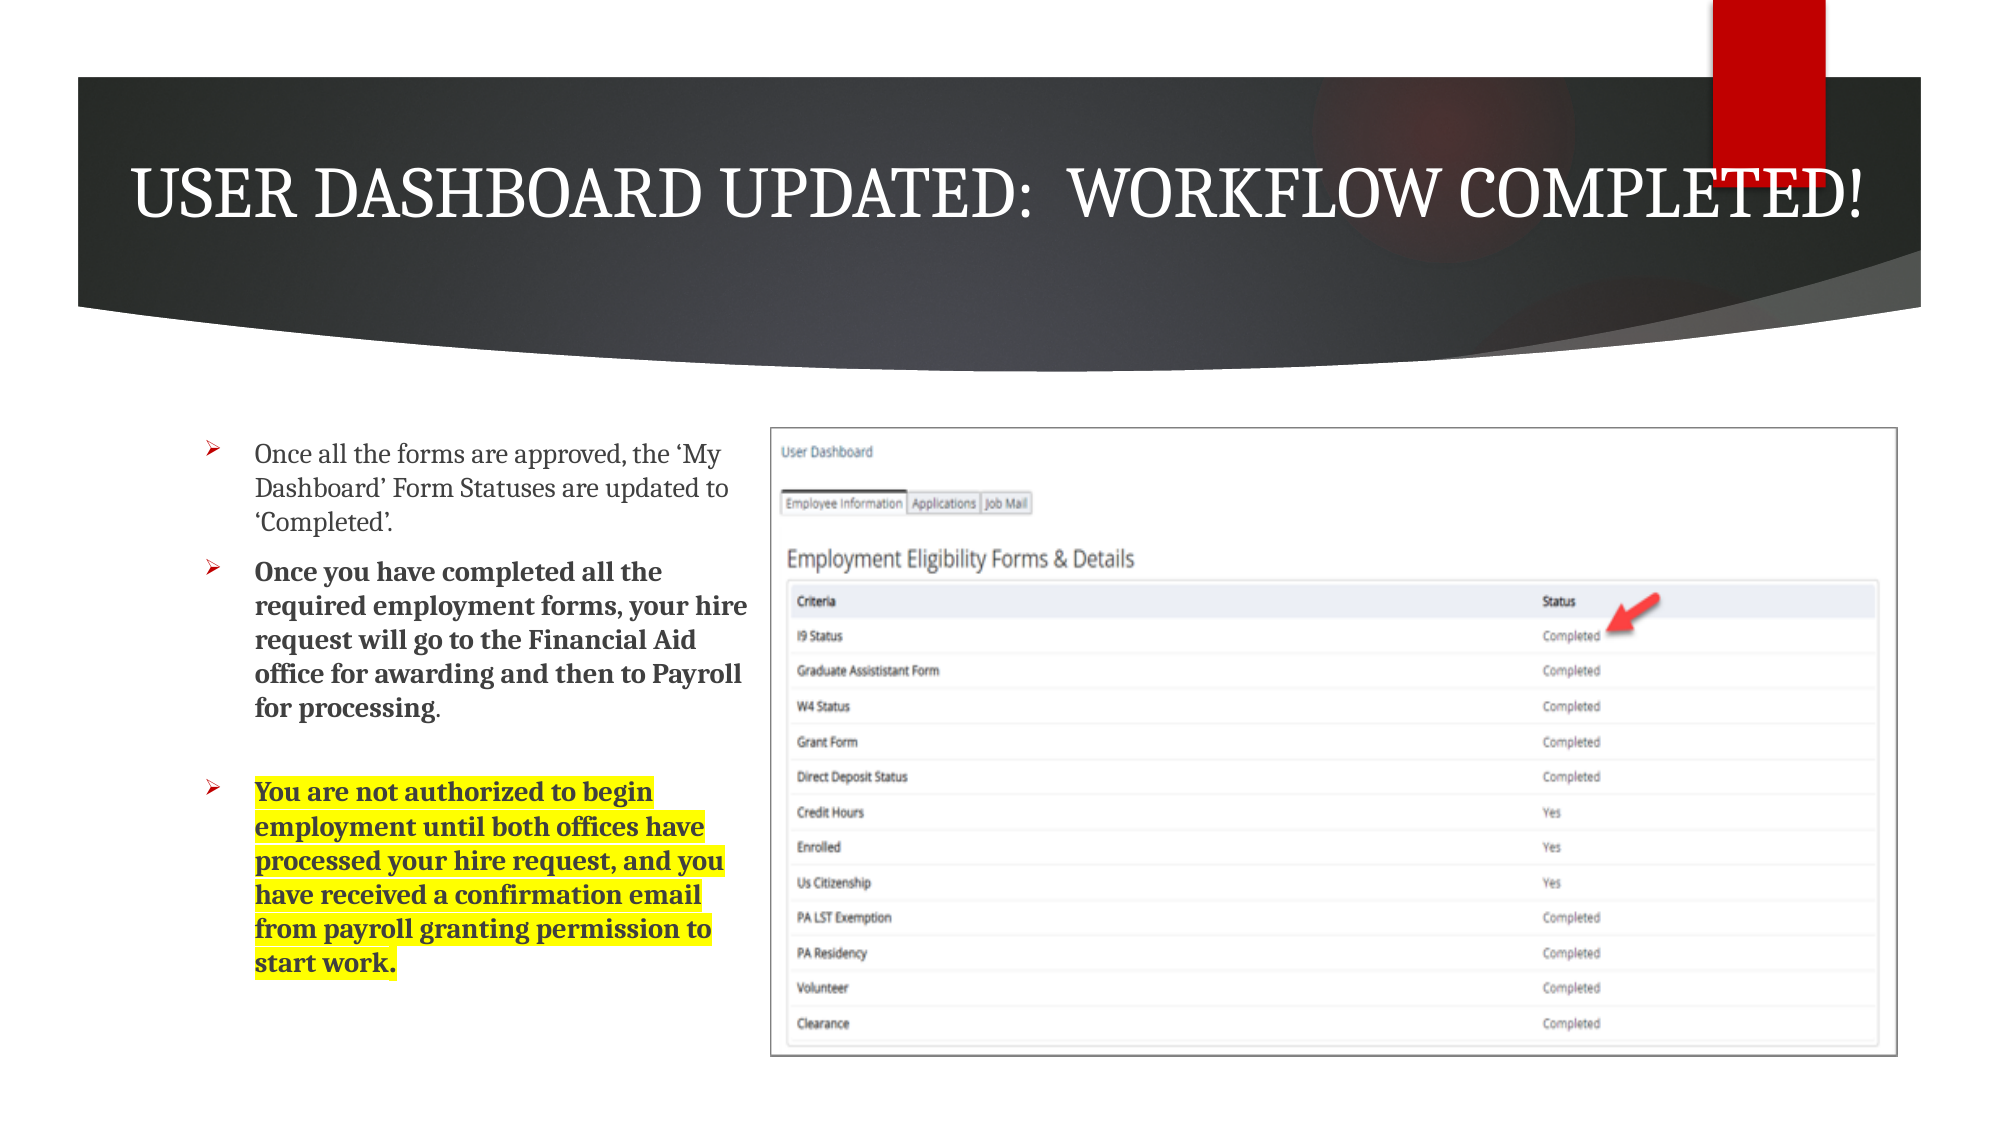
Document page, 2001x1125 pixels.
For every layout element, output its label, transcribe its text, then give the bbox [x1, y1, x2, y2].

picture [770, 426, 1899, 1057]
list Once all the forms are approved, the ‘My Dashboard’ Form Statuses are updated to ‘Completed’. Once you have completed all the required employment forms, your hire request will go to the Financial Aid office for awarding and then to Payroll for processing. You are not authorized to begin employment until both offices have processed your hire request, and you have received a confirmation email from payroll granting permission to start work. [189, 427, 768, 988]
text_box USER DASHBOARD UPDATED: WORKFLOW COMPLETED! [116, 137, 1884, 240]
